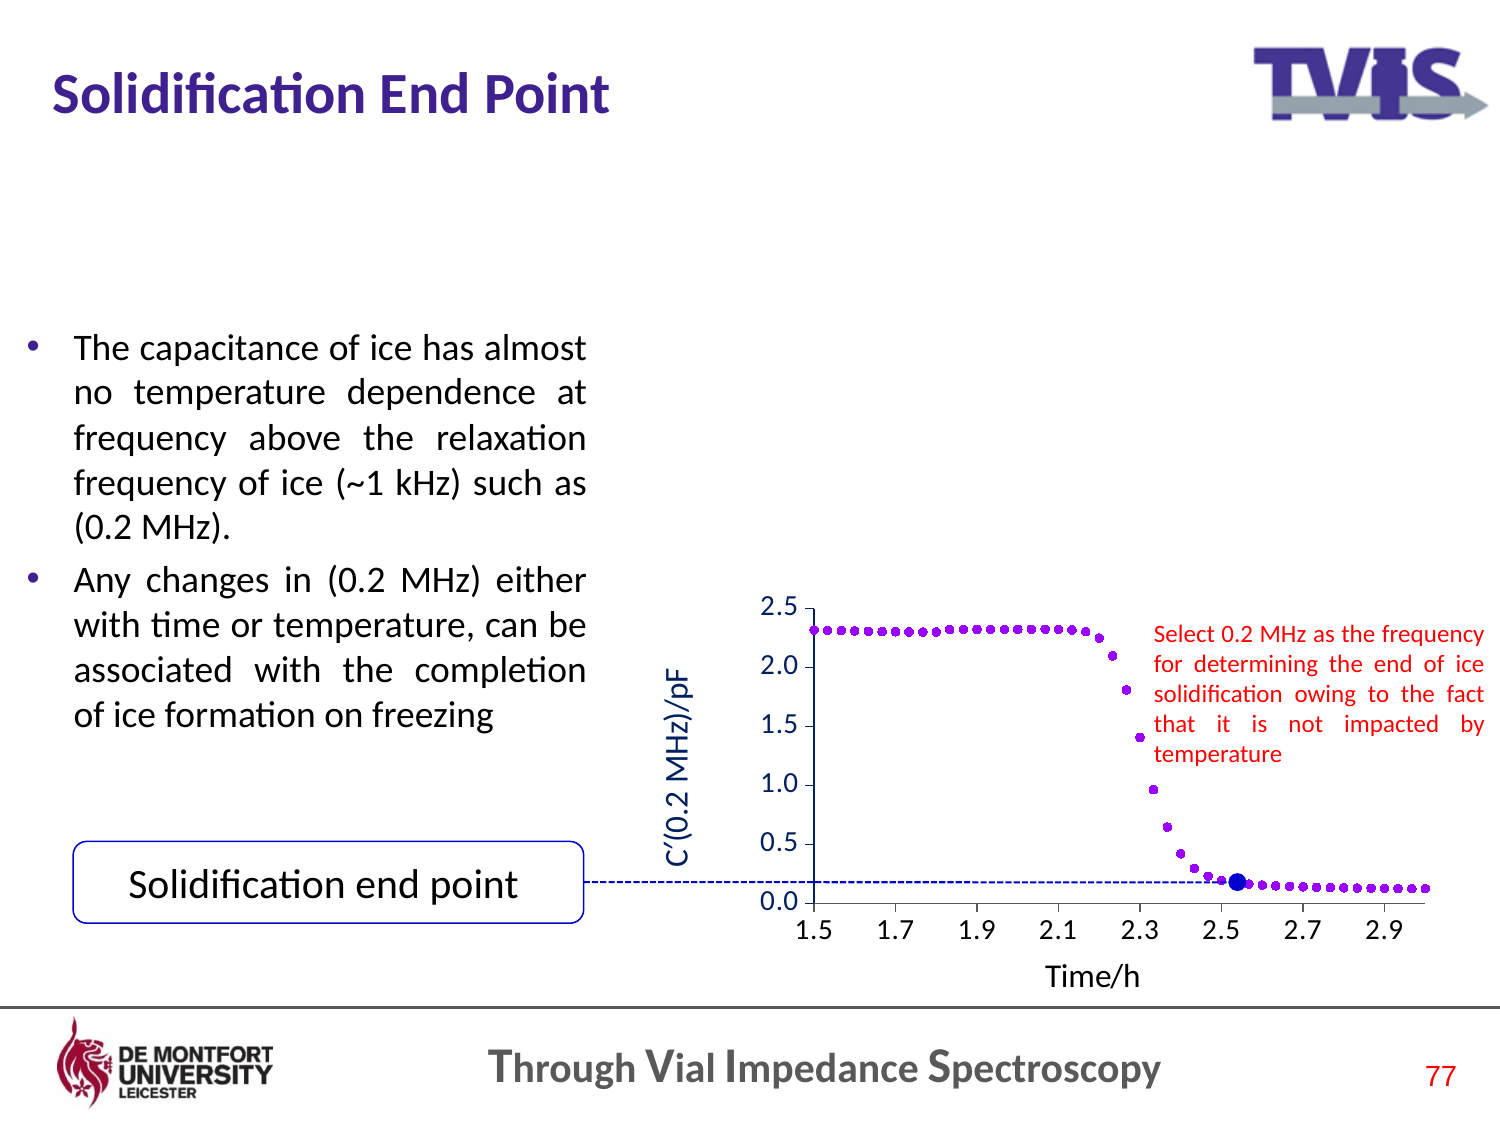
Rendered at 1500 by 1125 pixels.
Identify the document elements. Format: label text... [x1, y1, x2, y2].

text_box Select 0.2 MHz as the frequency for determining the end of ice solidification owing to the fact that it is not impacted by temperature [1470, 610, 1500, 775]
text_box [72, 841, 1234, 924]
picture [1251, 44, 1493, 126]
title Solidification End Point [37, 35, 1237, 146]
picture [57, 1016, 273, 1109]
chart [652, 569, 1465, 1006]
